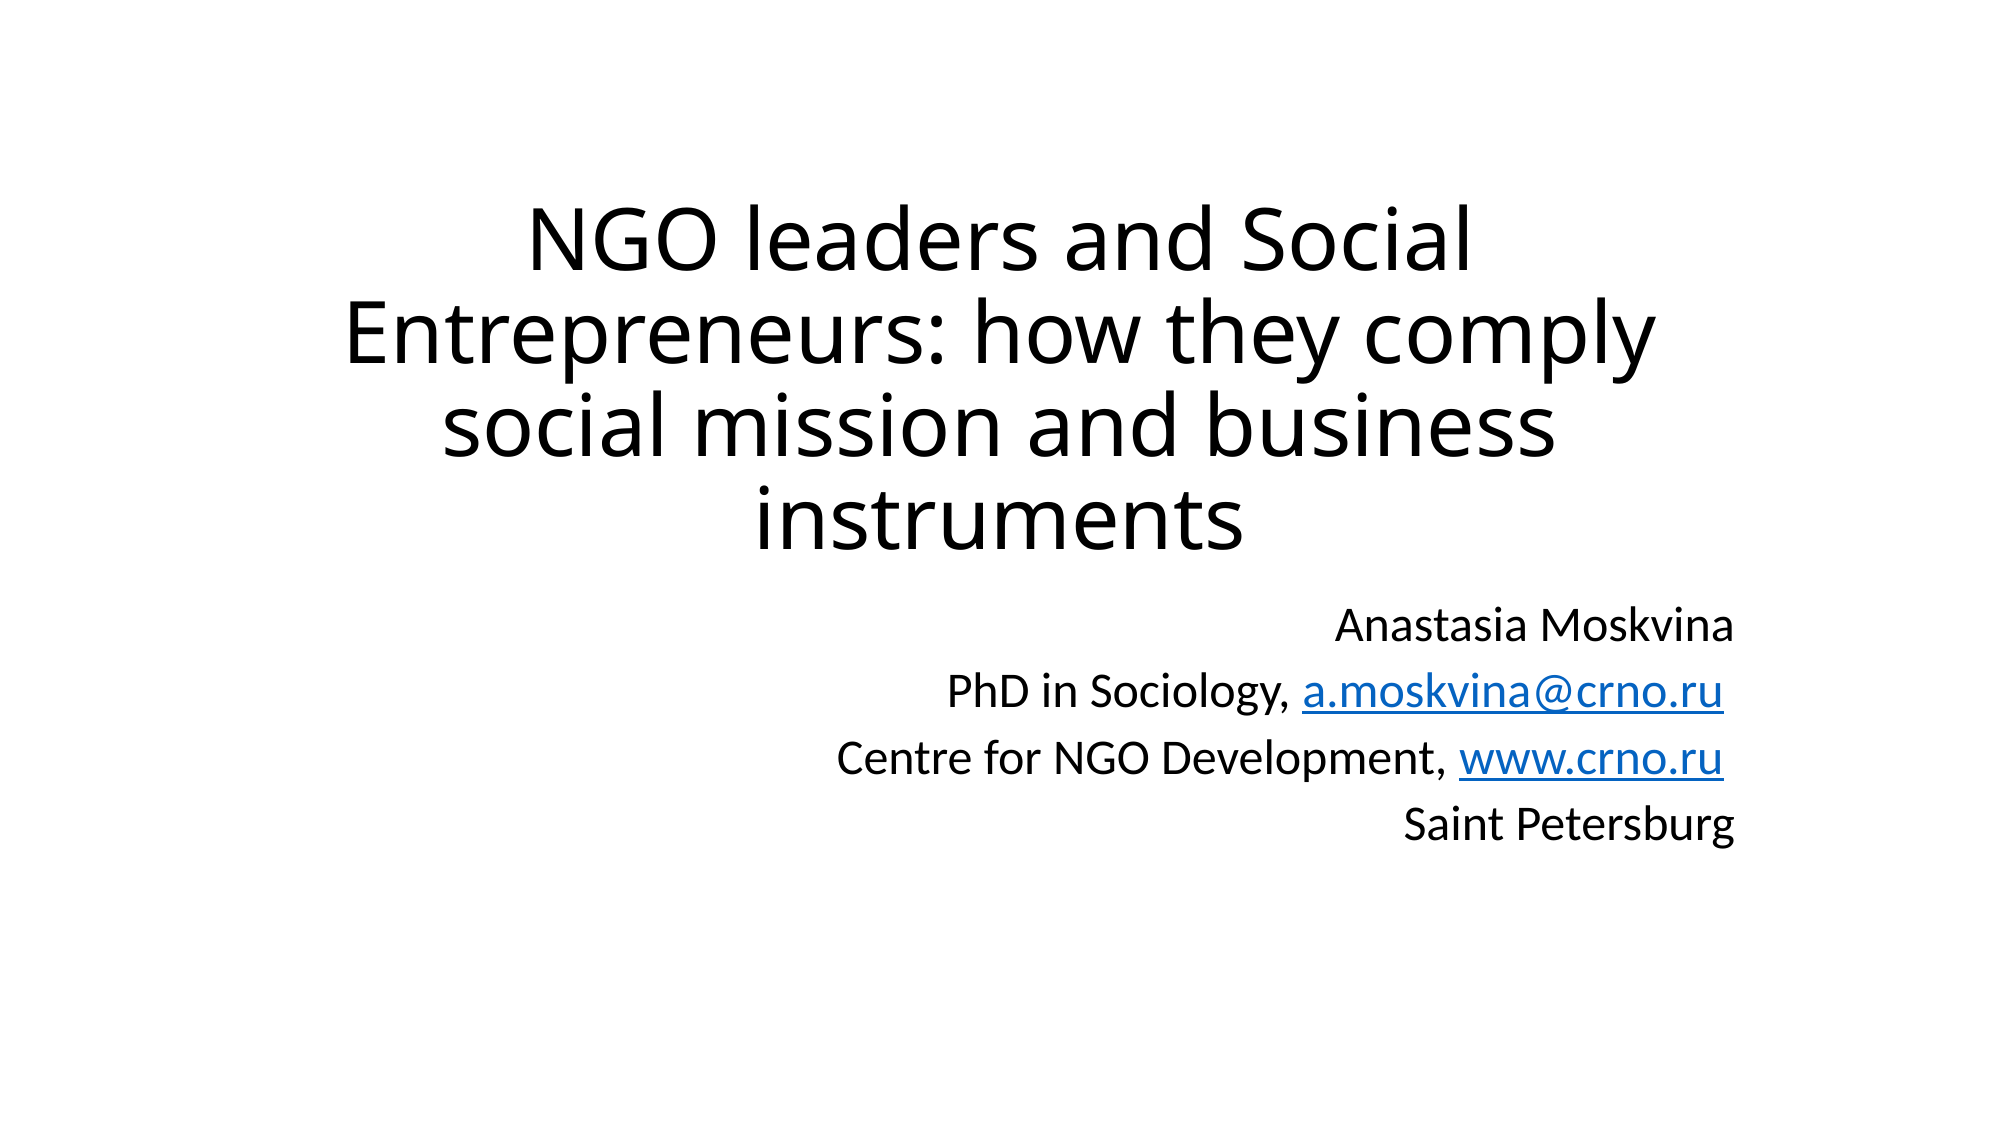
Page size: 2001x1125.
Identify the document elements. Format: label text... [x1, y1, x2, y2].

title NGO leaders and Social Entrepreneurs: how they comply social mission and business instruments [249, 184, 1750, 576]
subtitle Anastasia Moskvina PhD in Sociology, a.moskvina@crno.ru Centre for NGO Development, www.crno.ru Saint Petersburg [249, 590, 1750, 863]
